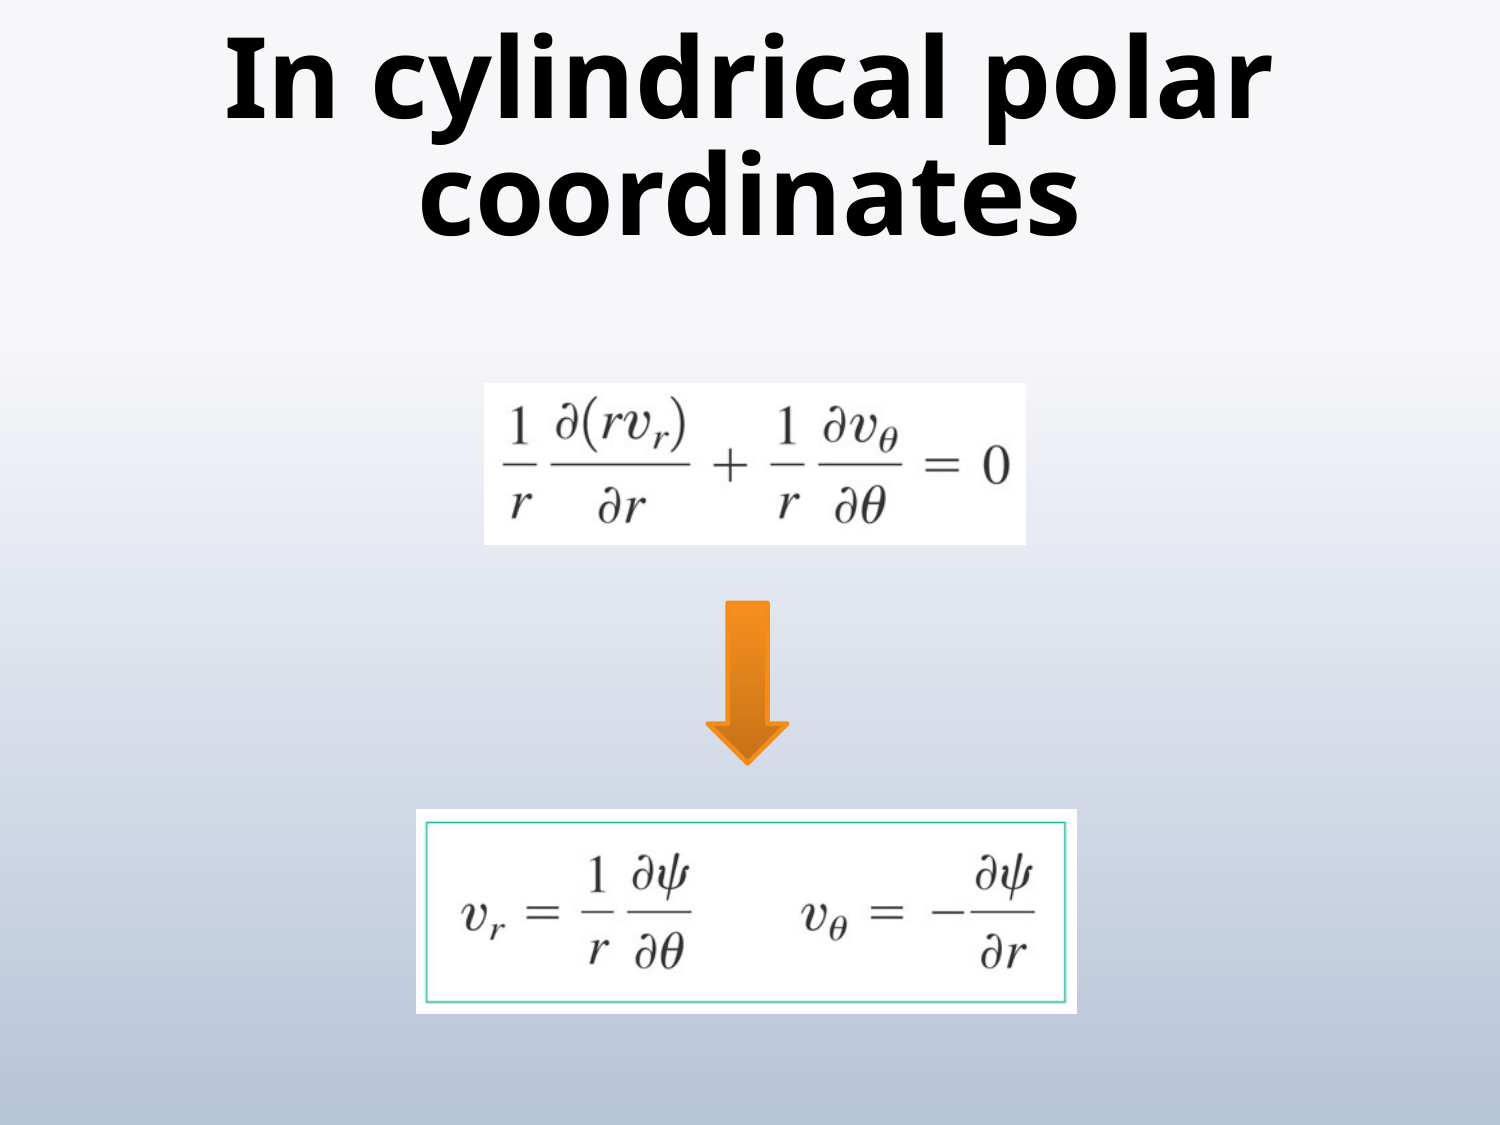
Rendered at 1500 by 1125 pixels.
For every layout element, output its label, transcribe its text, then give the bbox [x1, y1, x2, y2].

title In cylindrical polar coordinates [150, 37, 1350, 245]
text_box [705, 600, 790, 766]
picture [482, 381, 1028, 547]
picture [414, 807, 1079, 1016]
